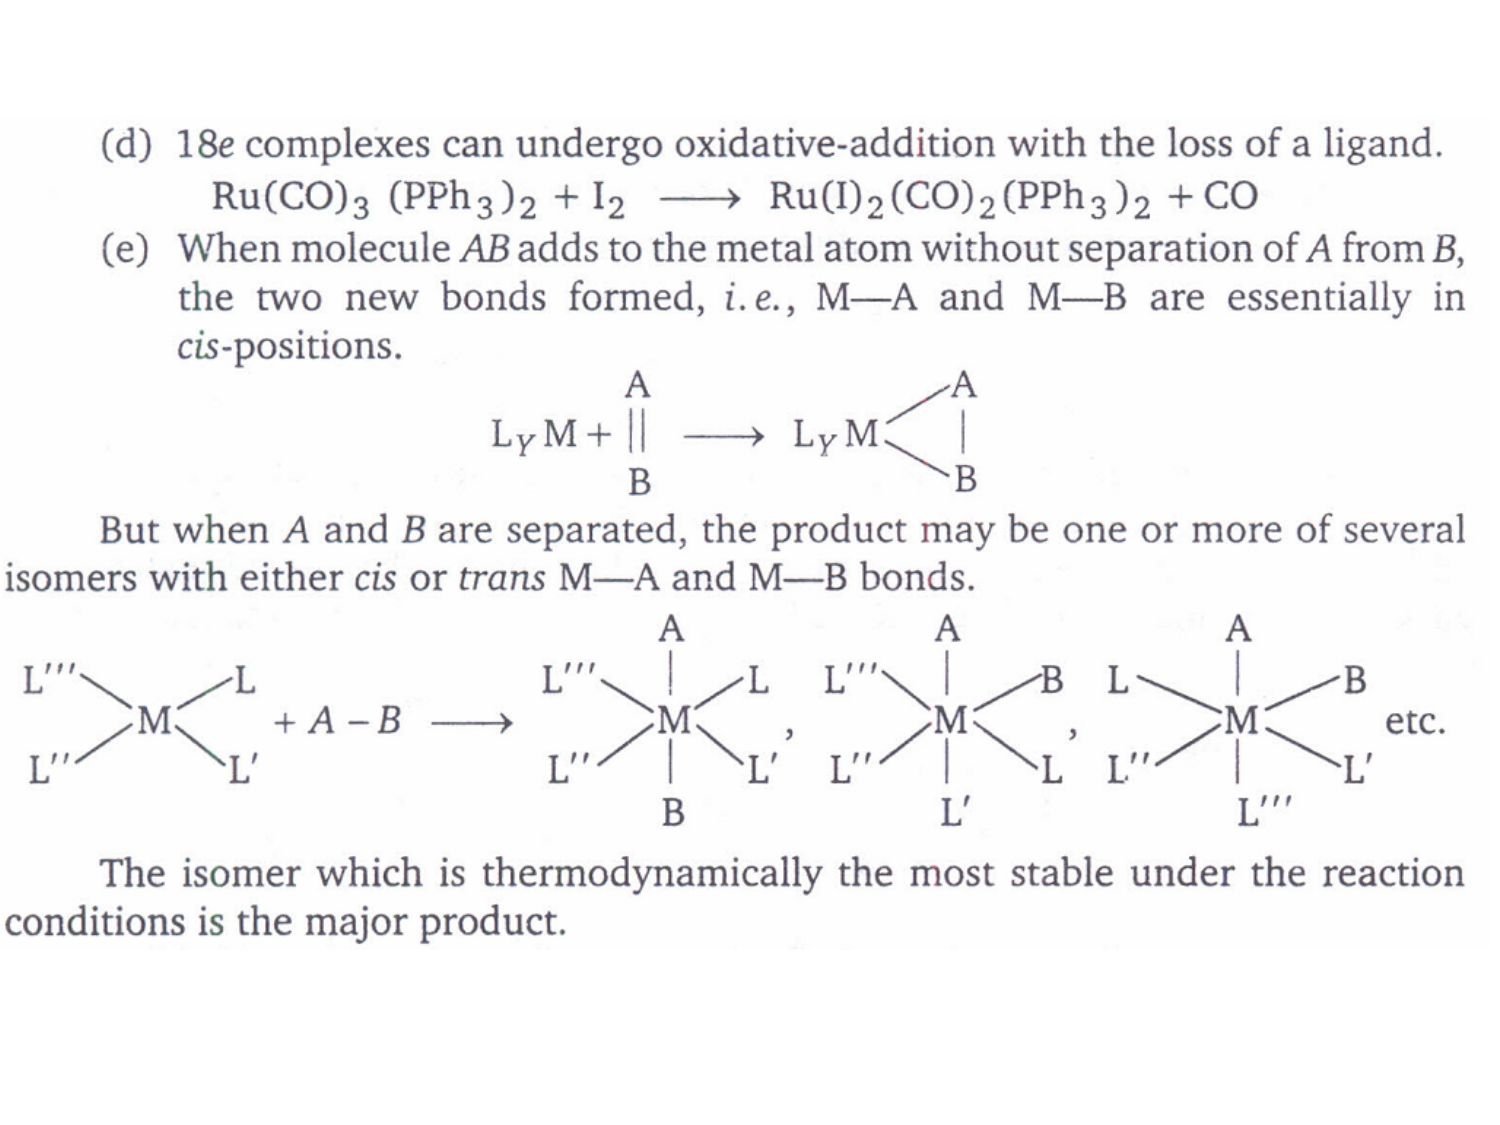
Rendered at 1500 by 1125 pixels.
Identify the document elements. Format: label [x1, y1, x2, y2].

picture [0, 115, 1490, 951]
